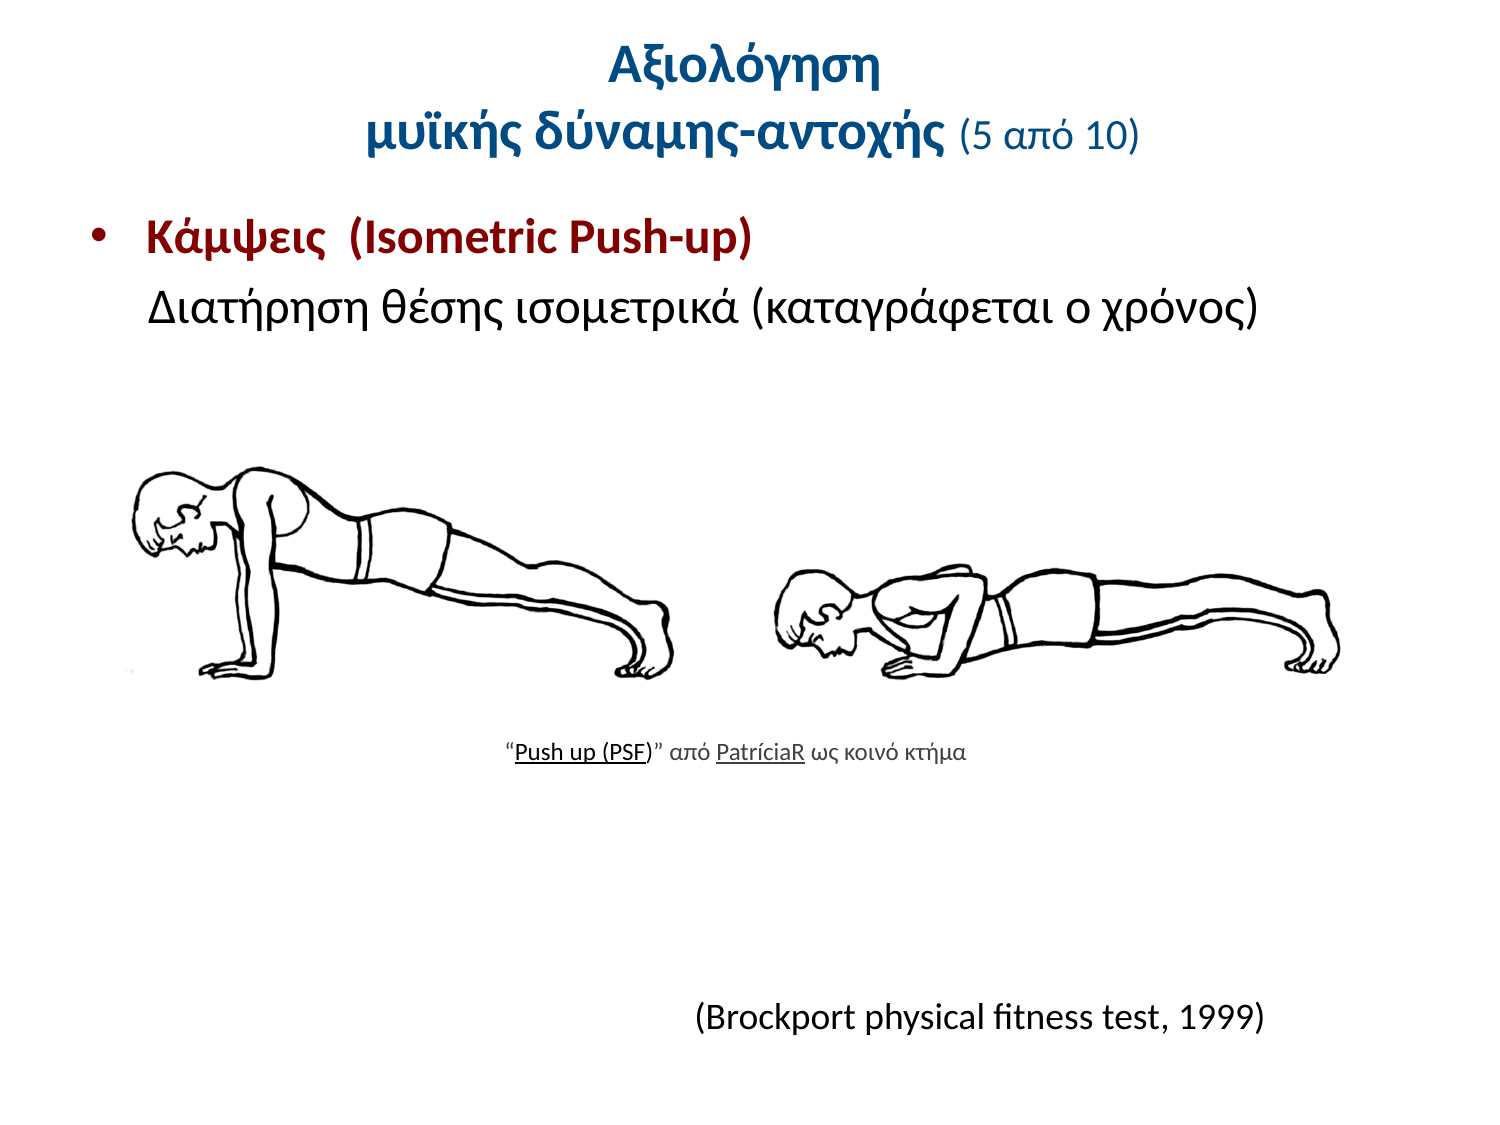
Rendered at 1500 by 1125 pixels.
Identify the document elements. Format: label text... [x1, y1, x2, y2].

title Αξιολόγηση μυϊκής δύναμης-αντοχής (5 από 10) [76, 19, 1427, 169]
text_box (Brockport physical fitness test, 1999) [679, 984, 1430, 1045]
list Κάμψεις (Isometric Push-up) Διατήρηση θέσης ισομετρικά (καταγράφεται ο χρόνος) [75, 196, 1425, 1024]
picture [123, 458, 1348, 691]
text_box “Push up (PSF)” από PatríciaR ως κοινό κτήμα [441, 727, 1030, 773]
